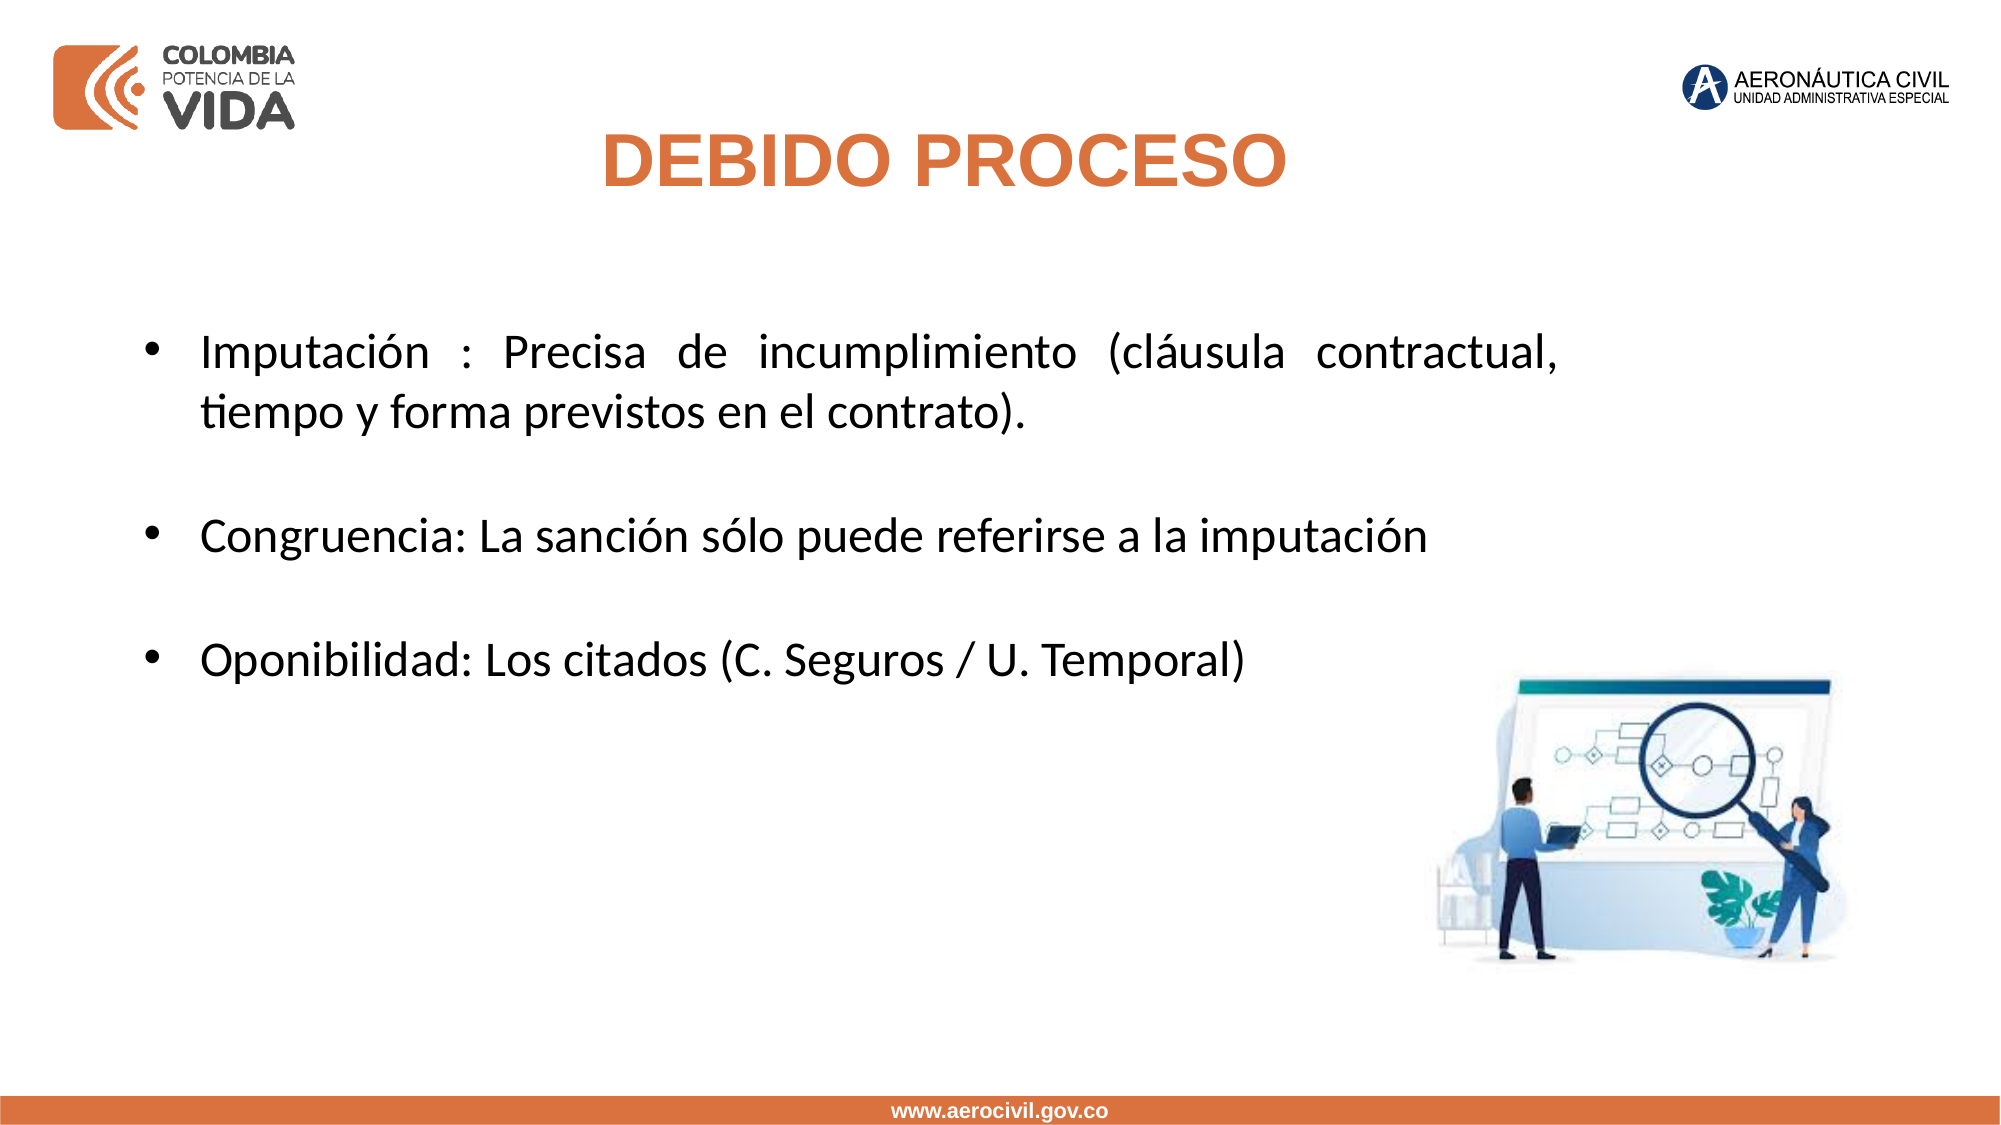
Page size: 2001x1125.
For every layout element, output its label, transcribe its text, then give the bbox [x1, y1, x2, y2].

text_box DEBIDO PROCESO [195, 79, 1696, 210]
text_box Imputación : Precisa de incumplimiento (cláusula contractual, tiempo y forma previstos en el contrato). Congruencia: La sanción sólo puede referirse a la imputación Oponibilidad: Los citados (C. Seguros / U. Temporal) [141, 316, 1560, 687]
picture [0, 0, 2000, 1125]
